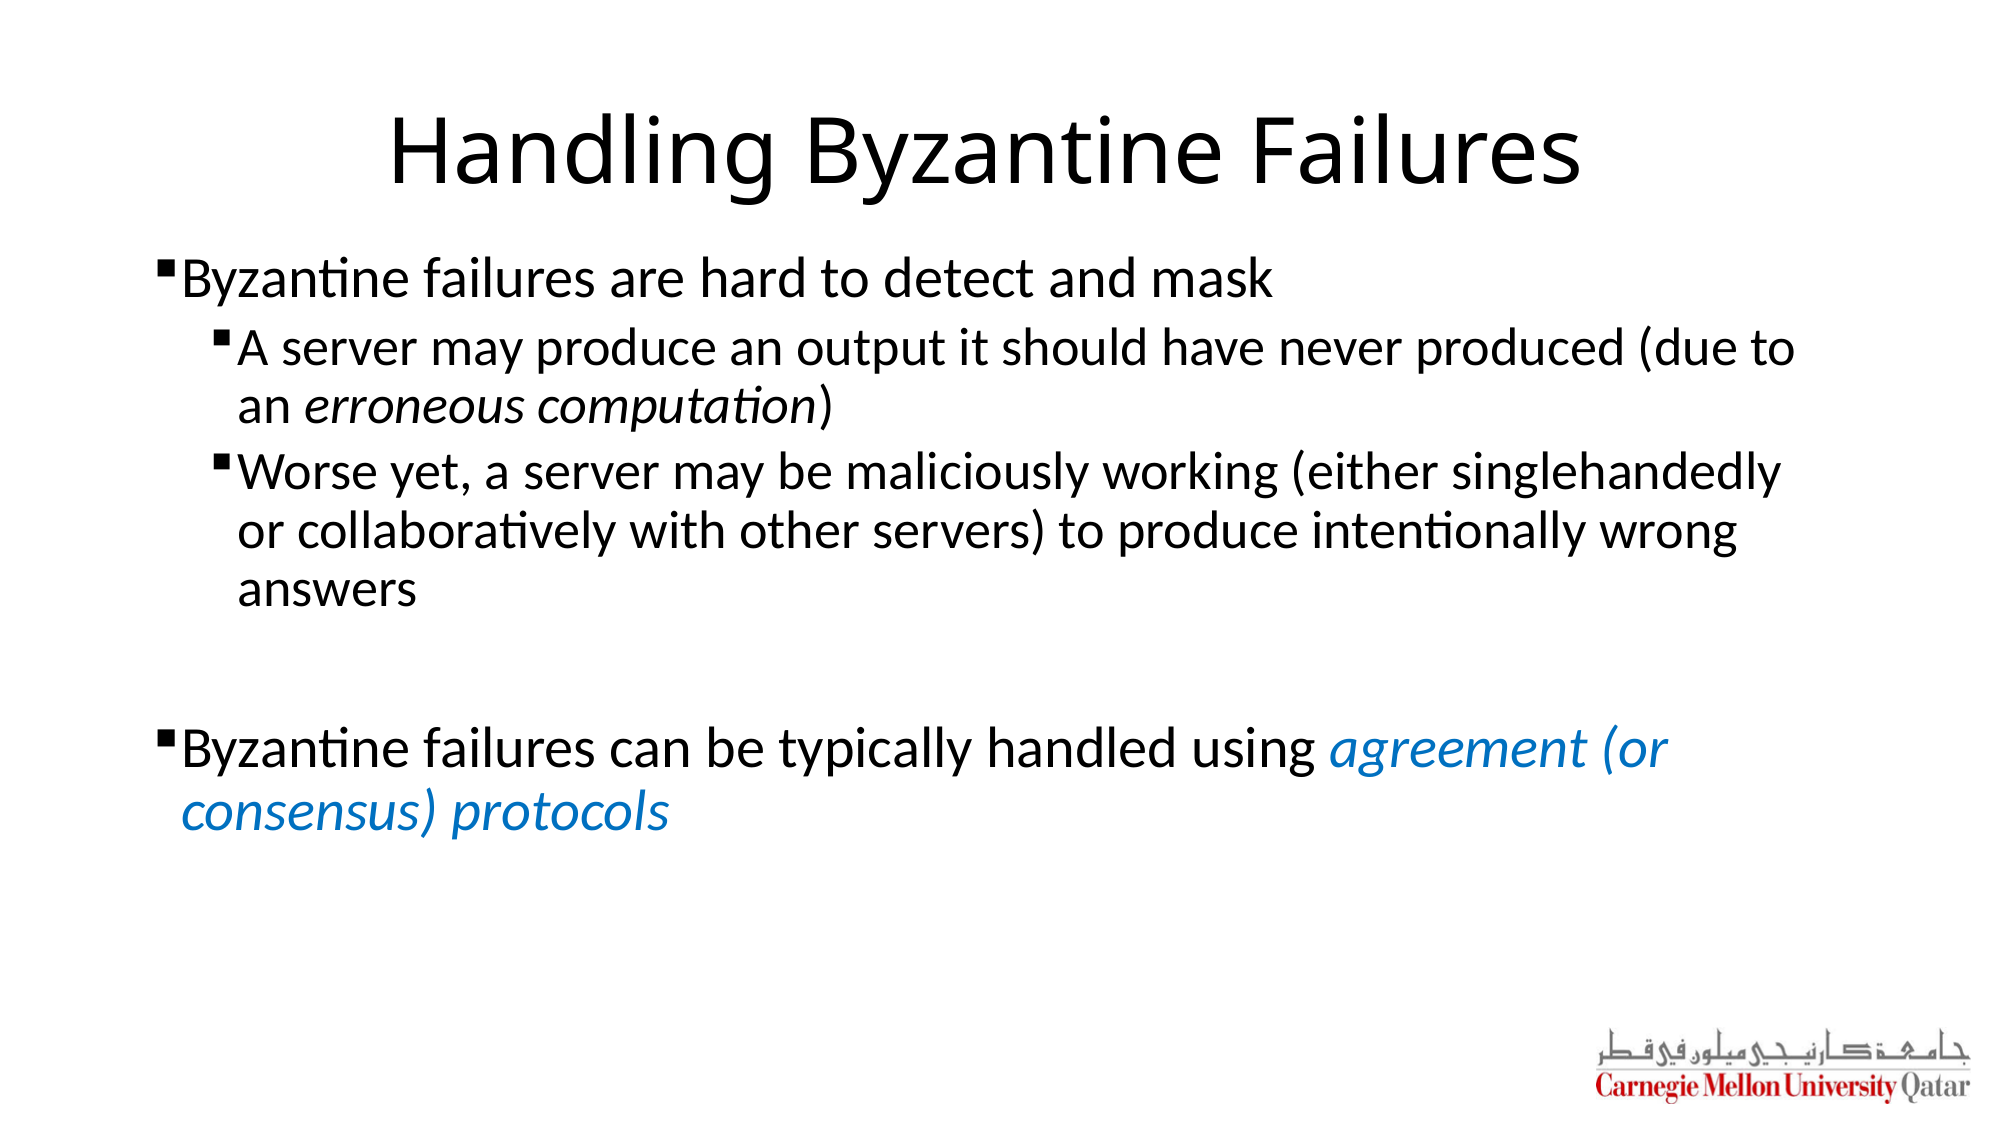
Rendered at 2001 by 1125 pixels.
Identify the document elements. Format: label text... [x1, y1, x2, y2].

title Handling Byzantine Failures [138, 45, 1833, 239]
picture [1596, 1027, 1971, 1104]
list Byzantine failures are hard to detect and mask A server may produce an output it should have never produced (due to an erroneous computation) Worse yet, a server may be maliciously working (either singlehandedly or collaboratively with other servers) to produce intentionally wrong answers Byzantine failures can be typically handled using agreement (or consensus) protocols [138, 239, 1833, 1065]
